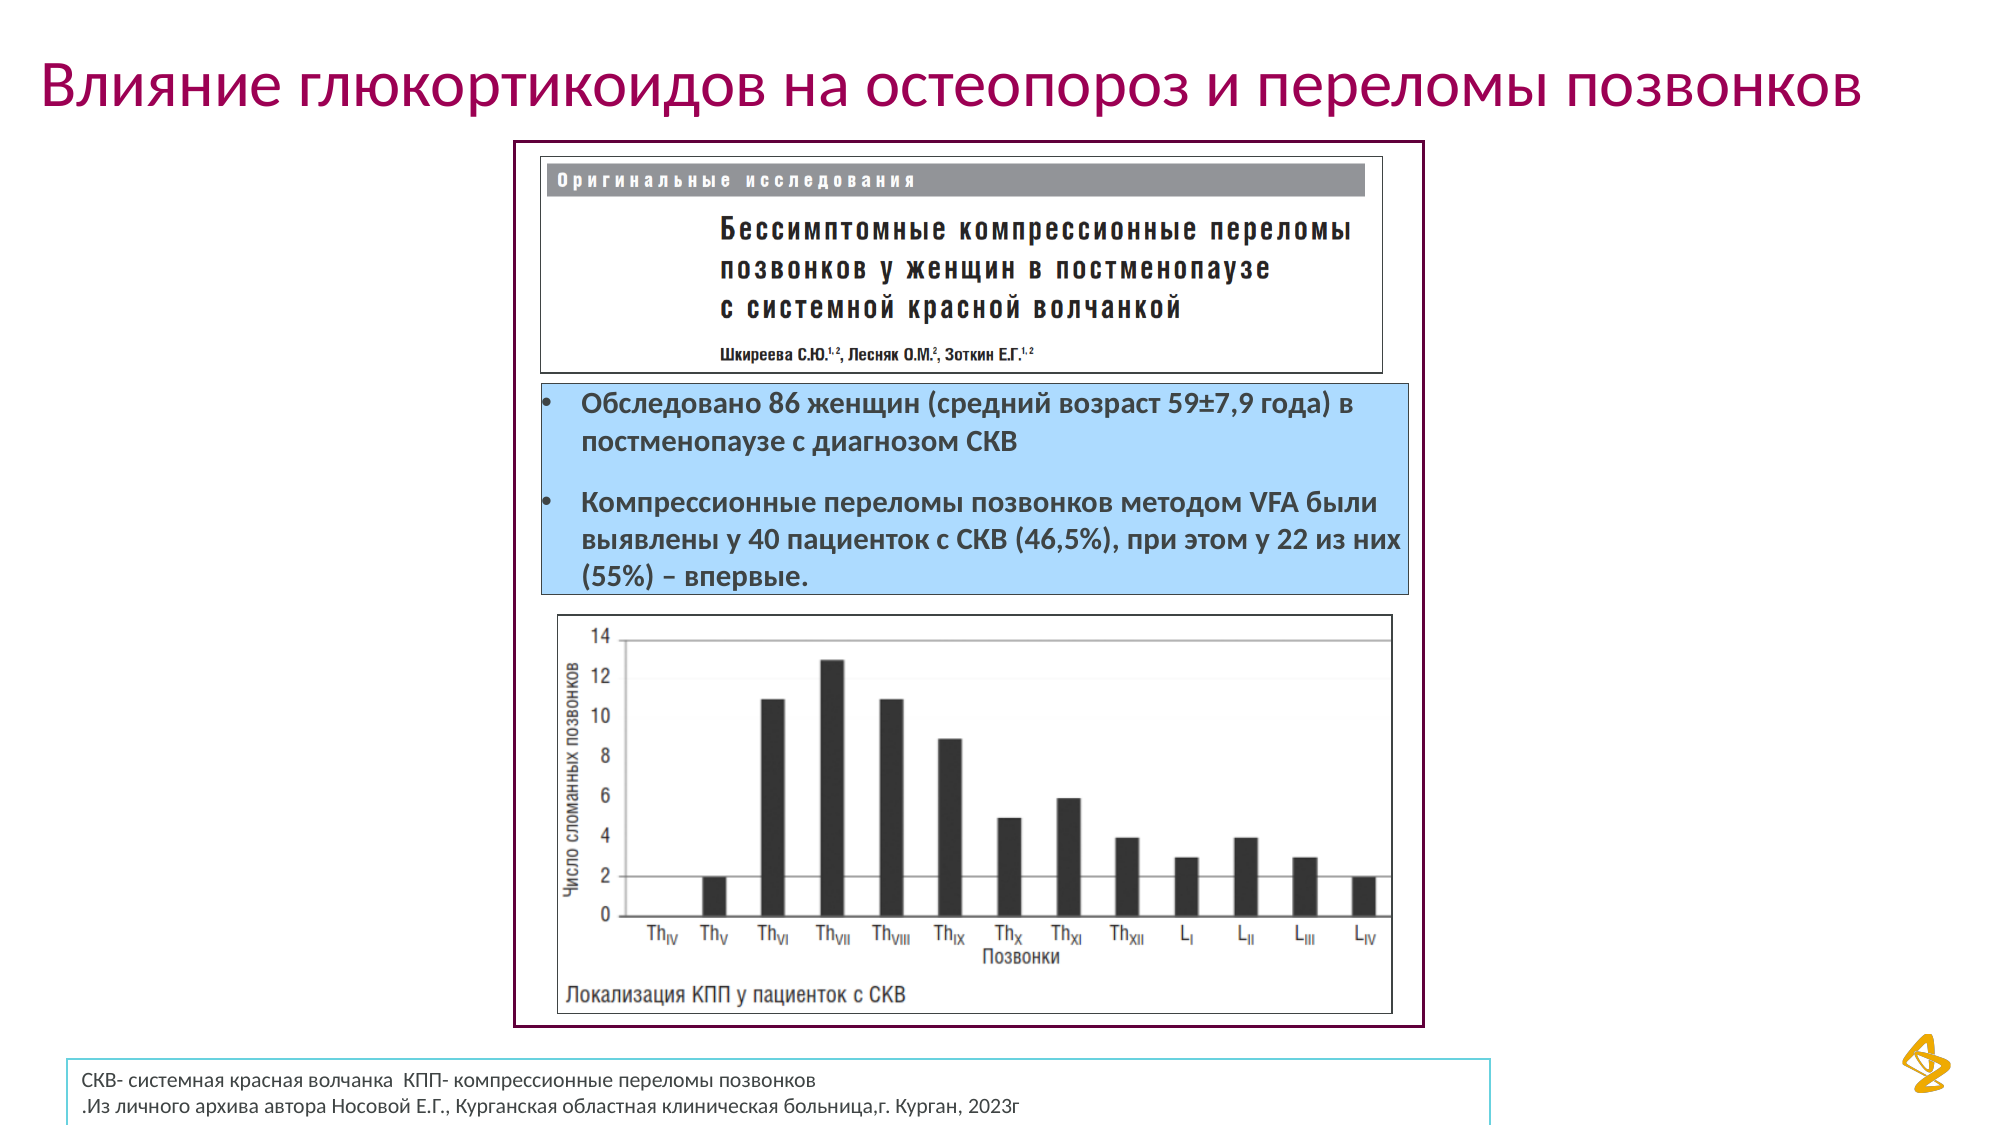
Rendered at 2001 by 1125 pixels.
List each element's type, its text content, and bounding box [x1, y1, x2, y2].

picture [558, 615, 1392, 1013]
text_box [514, 140, 1424, 1028]
text_box Осложнения длительной терапии ГКС [132, 128, 907, 159]
text_box Влияние глюкортикоидов на остеопороз и переломы позвонков [25, 32, 1921, 128]
text_box СКВ- системная красная волчанка КПП- компрессионные переломы позвонков .Из личного архива автора Носовой Е.Г., Курганская областная клиническая больница,г. Курган, 2023г [66, 1058, 1491, 1125]
picture [1902, 1034, 1951, 1093]
picture [541, 157, 1382, 373]
